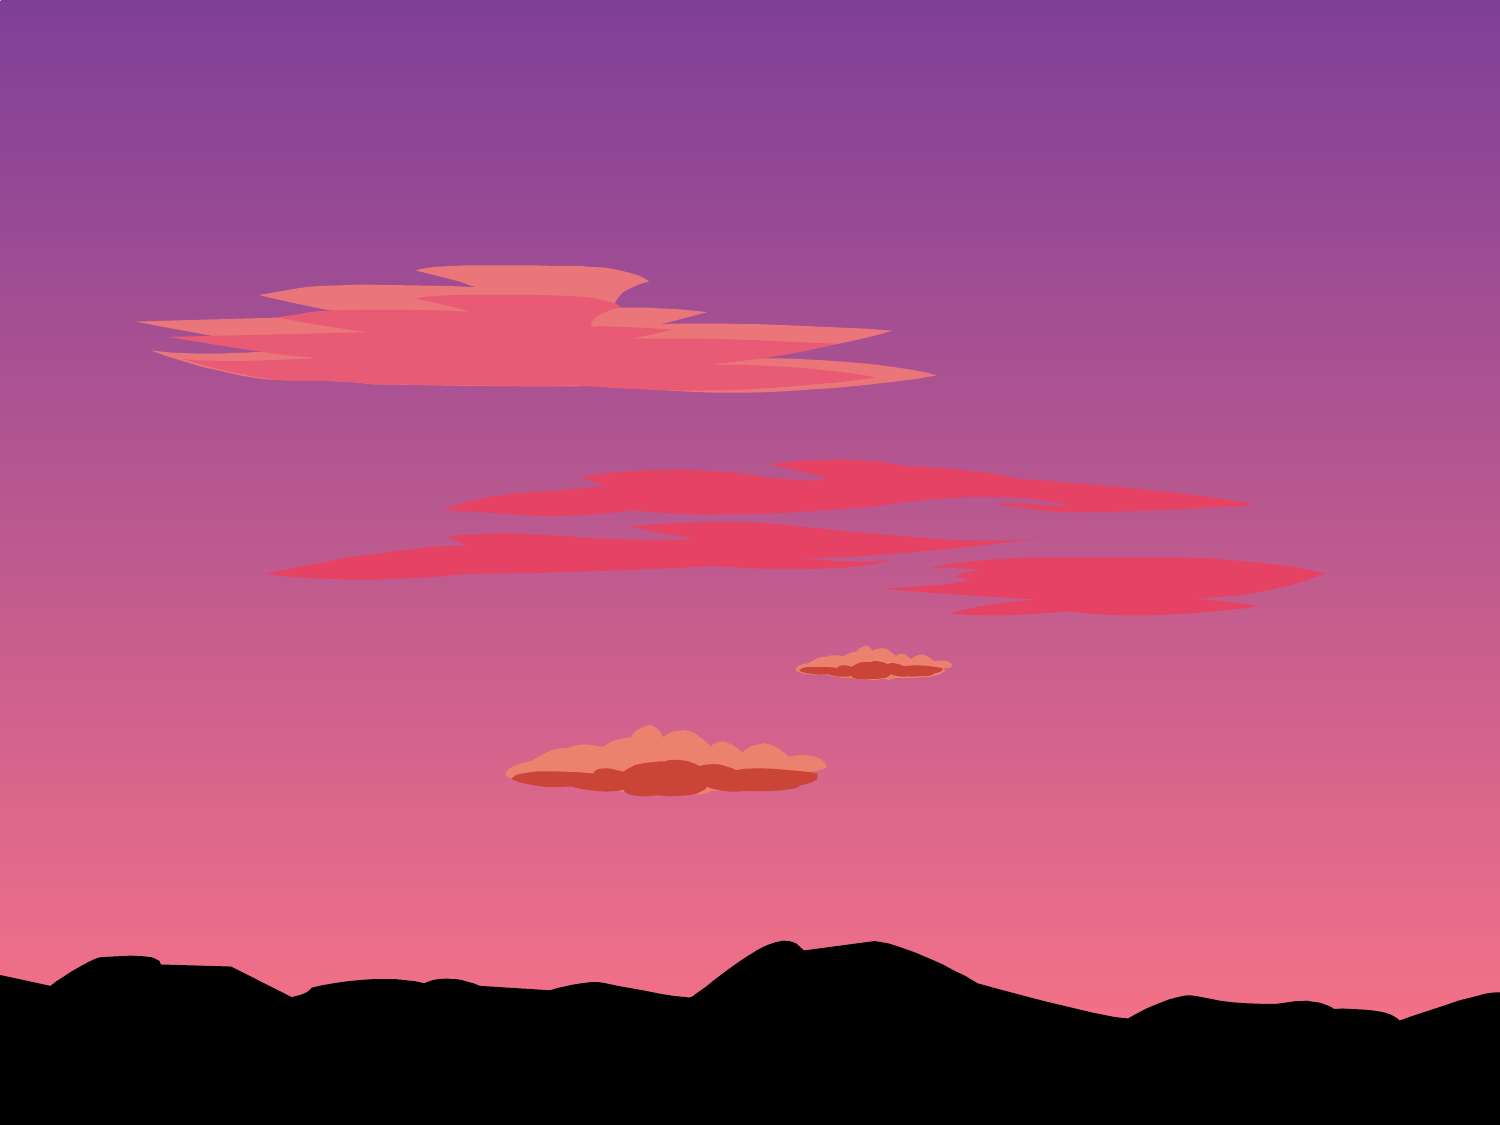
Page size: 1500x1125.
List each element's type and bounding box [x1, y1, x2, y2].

text_box [511, 759, 818, 797]
text_box [168, 294, 876, 391]
text_box [443, 459, 1255, 517]
text_box [135, 317, 358, 335]
text_box [592, 307, 893, 345]
text_box [795, 645, 953, 680]
text_box [799, 661, 943, 679]
text_box [0, 940, 1500, 1125]
text_box [259, 265, 649, 311]
text_box [151, 350, 307, 379]
text_box [264, 521, 1044, 580]
text_box [505, 725, 827, 779]
text_box [885, 557, 1325, 616]
text_box [0, 0, 1500, 1020]
text_box [695, 787, 717, 795]
text_box [675, 358, 937, 393]
